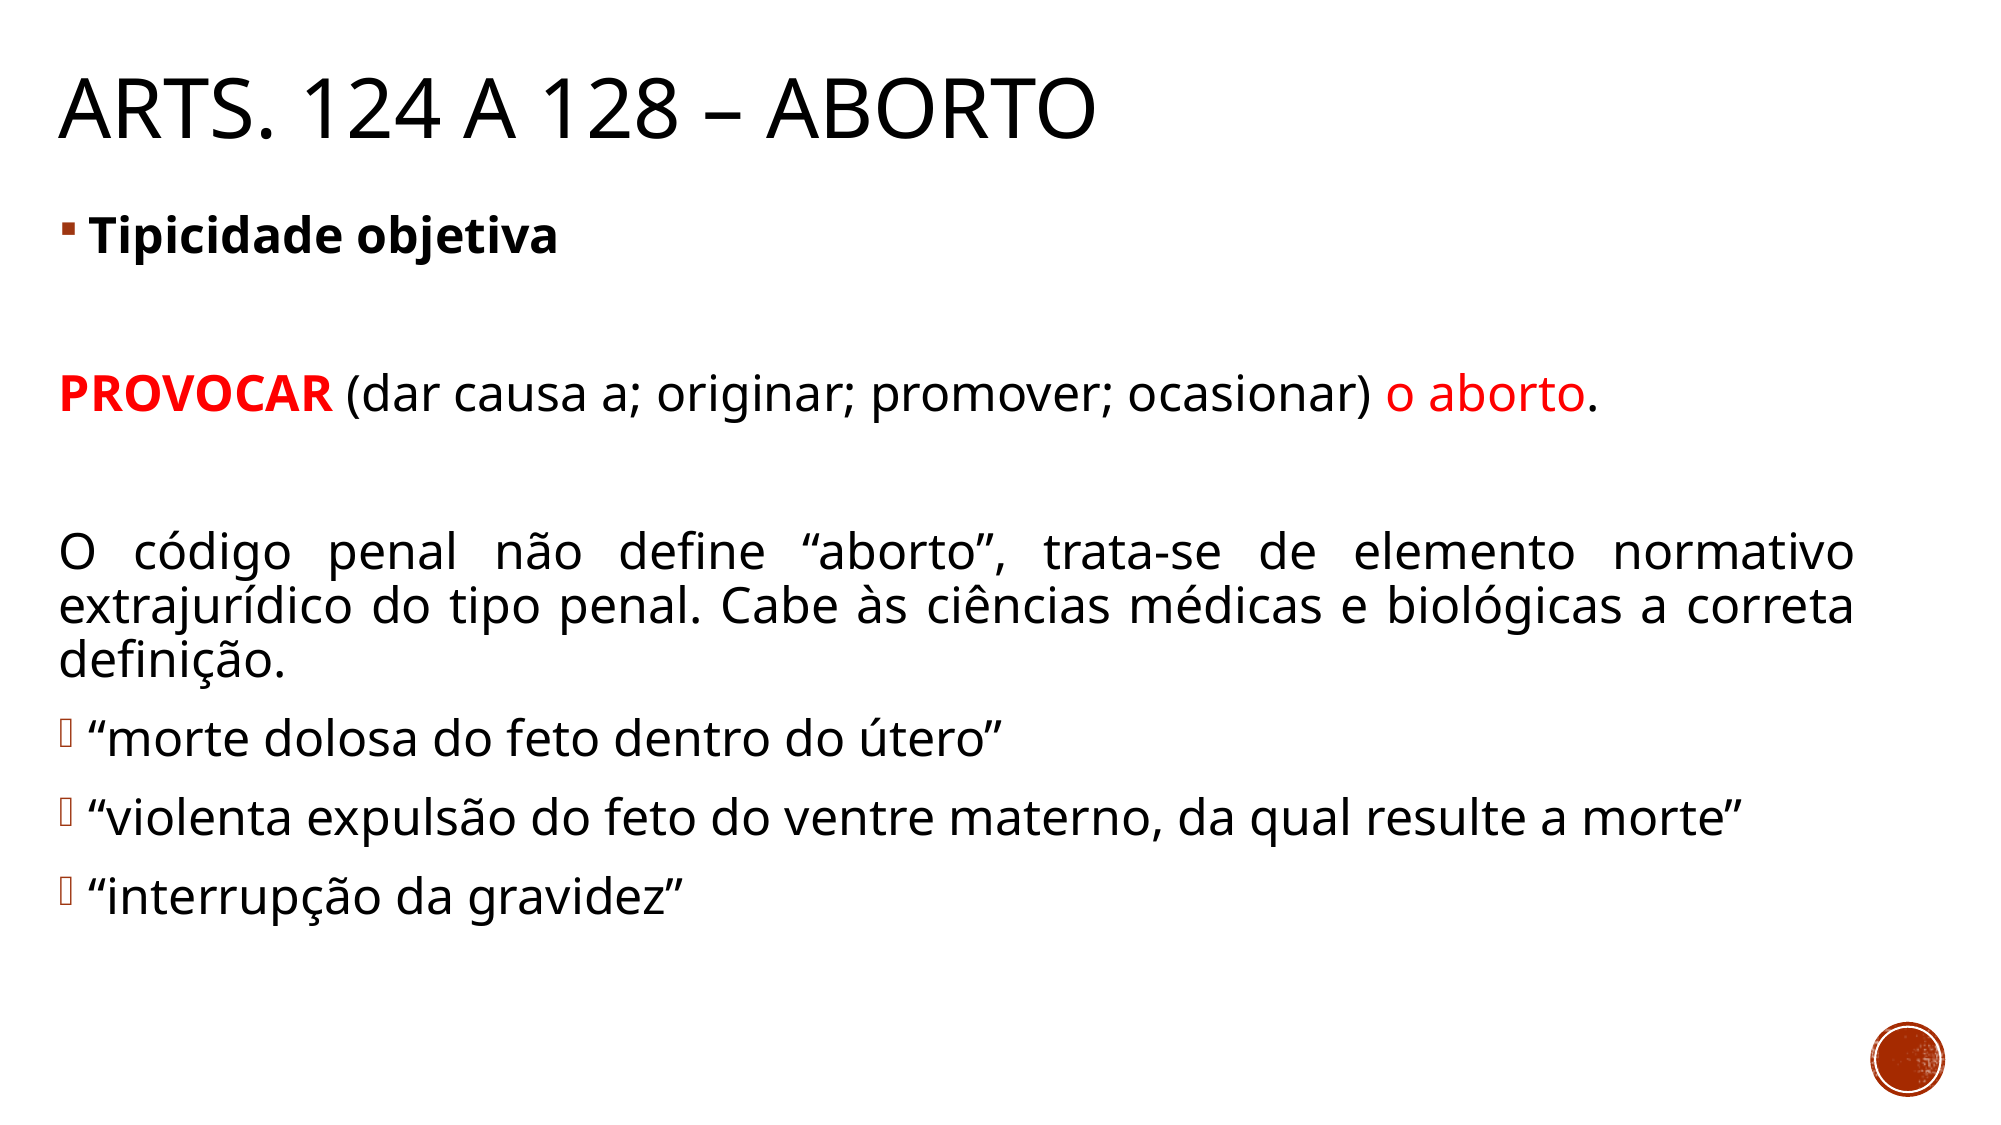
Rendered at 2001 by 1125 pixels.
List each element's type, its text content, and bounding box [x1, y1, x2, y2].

title Arts. 124 a 128 – aborto [43, 20, 1872, 203]
list Tipicidade objetiva PROVOCAR (dar causa a; originar; promover; ocasionar) o aborto. O código penal não define “aborto”, trata-se de elemento normativo extrajurídico do tipo penal. Cabe às ciências médicas e biológicas a correta definição. “morte dolosa do feto dentro do útero” “violenta expulsão do feto do ventre materno, da qual resulte a morte” “interrupção da gravidez” [43, 203, 1872, 1125]
